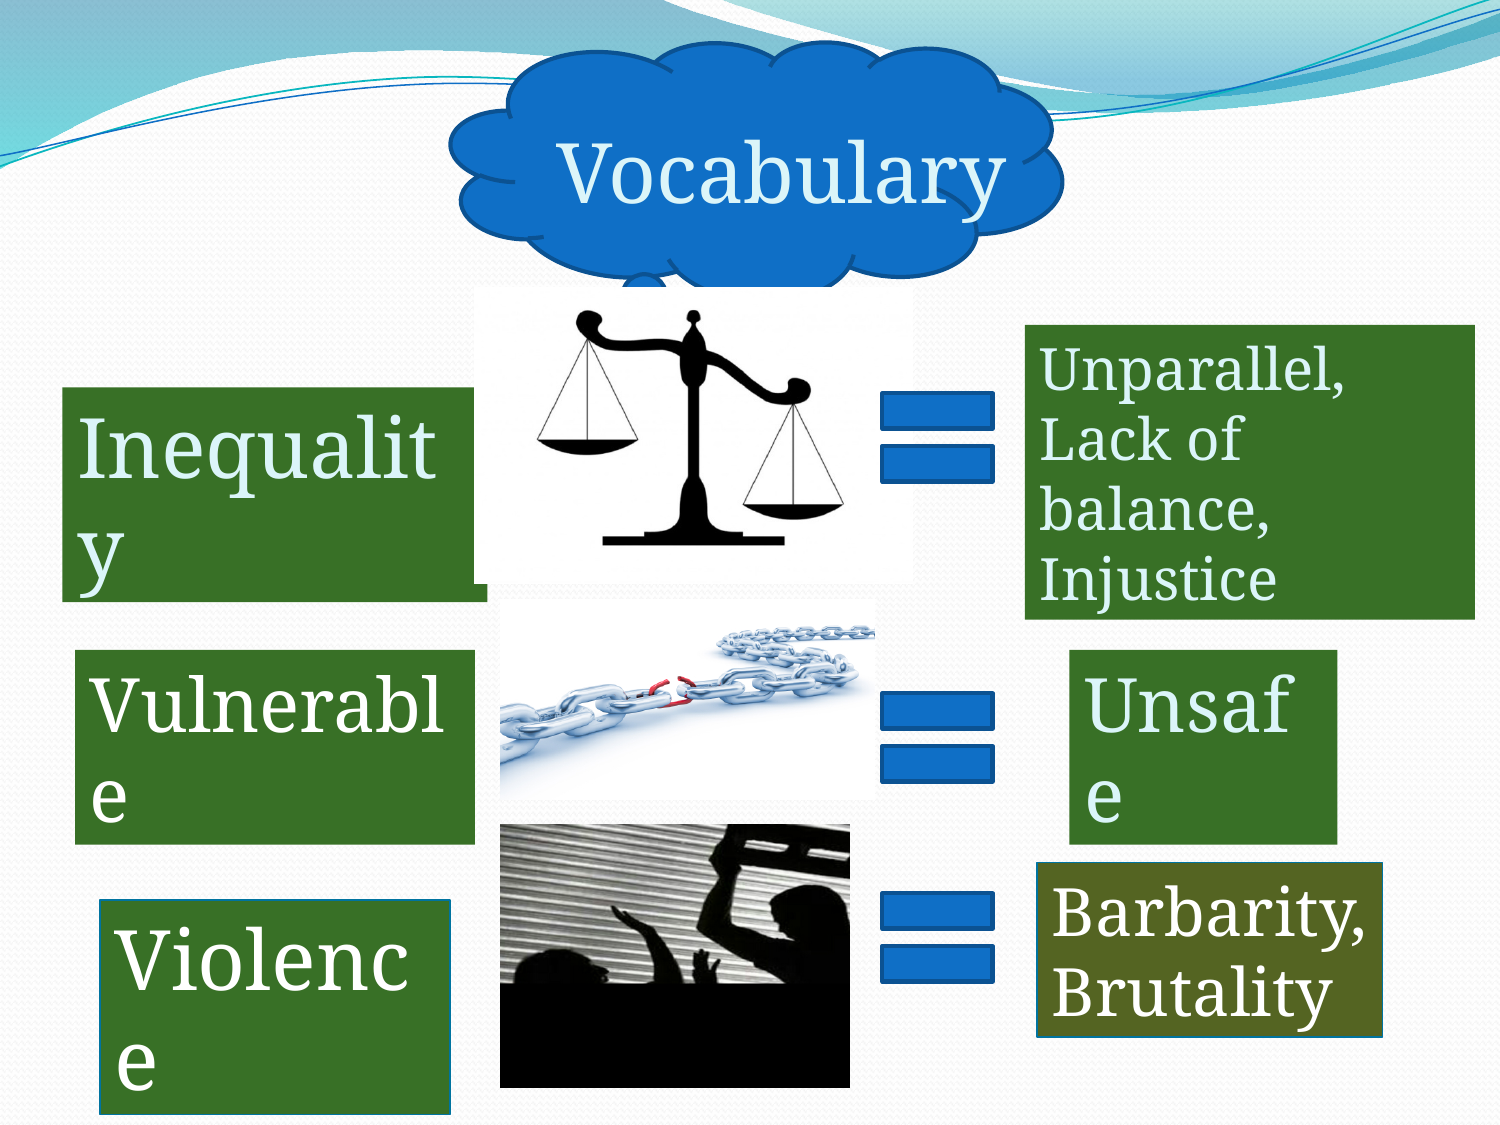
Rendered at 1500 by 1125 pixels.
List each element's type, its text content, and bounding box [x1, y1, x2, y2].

text_box [919, 391, 995, 431]
text_box Vocabulary [542, 112, 1022, 228]
text_box [882, 691, 995, 731]
picture [499, 599, 876, 801]
text_box [882, 744, 995, 784]
text_box [919, 444, 995, 484]
picture [474, 287, 913, 585]
text_box Vulnerable [75, 649, 475, 845]
text_box [880, 944, 995, 984]
text_box Violence [99, 899, 451, 1115]
text_box Barbarity, Brutality [1036, 862, 1383, 1038]
picture [499, 824, 851, 1088]
text_box Unparallel, Lack of balance, Injustice [1024, 324, 1475, 620]
text_box Unsafe [1069, 649, 1338, 845]
text_box [880, 891, 995, 931]
text_box Inequality [62, 387, 488, 603]
text_box [448, 40, 1065, 286]
